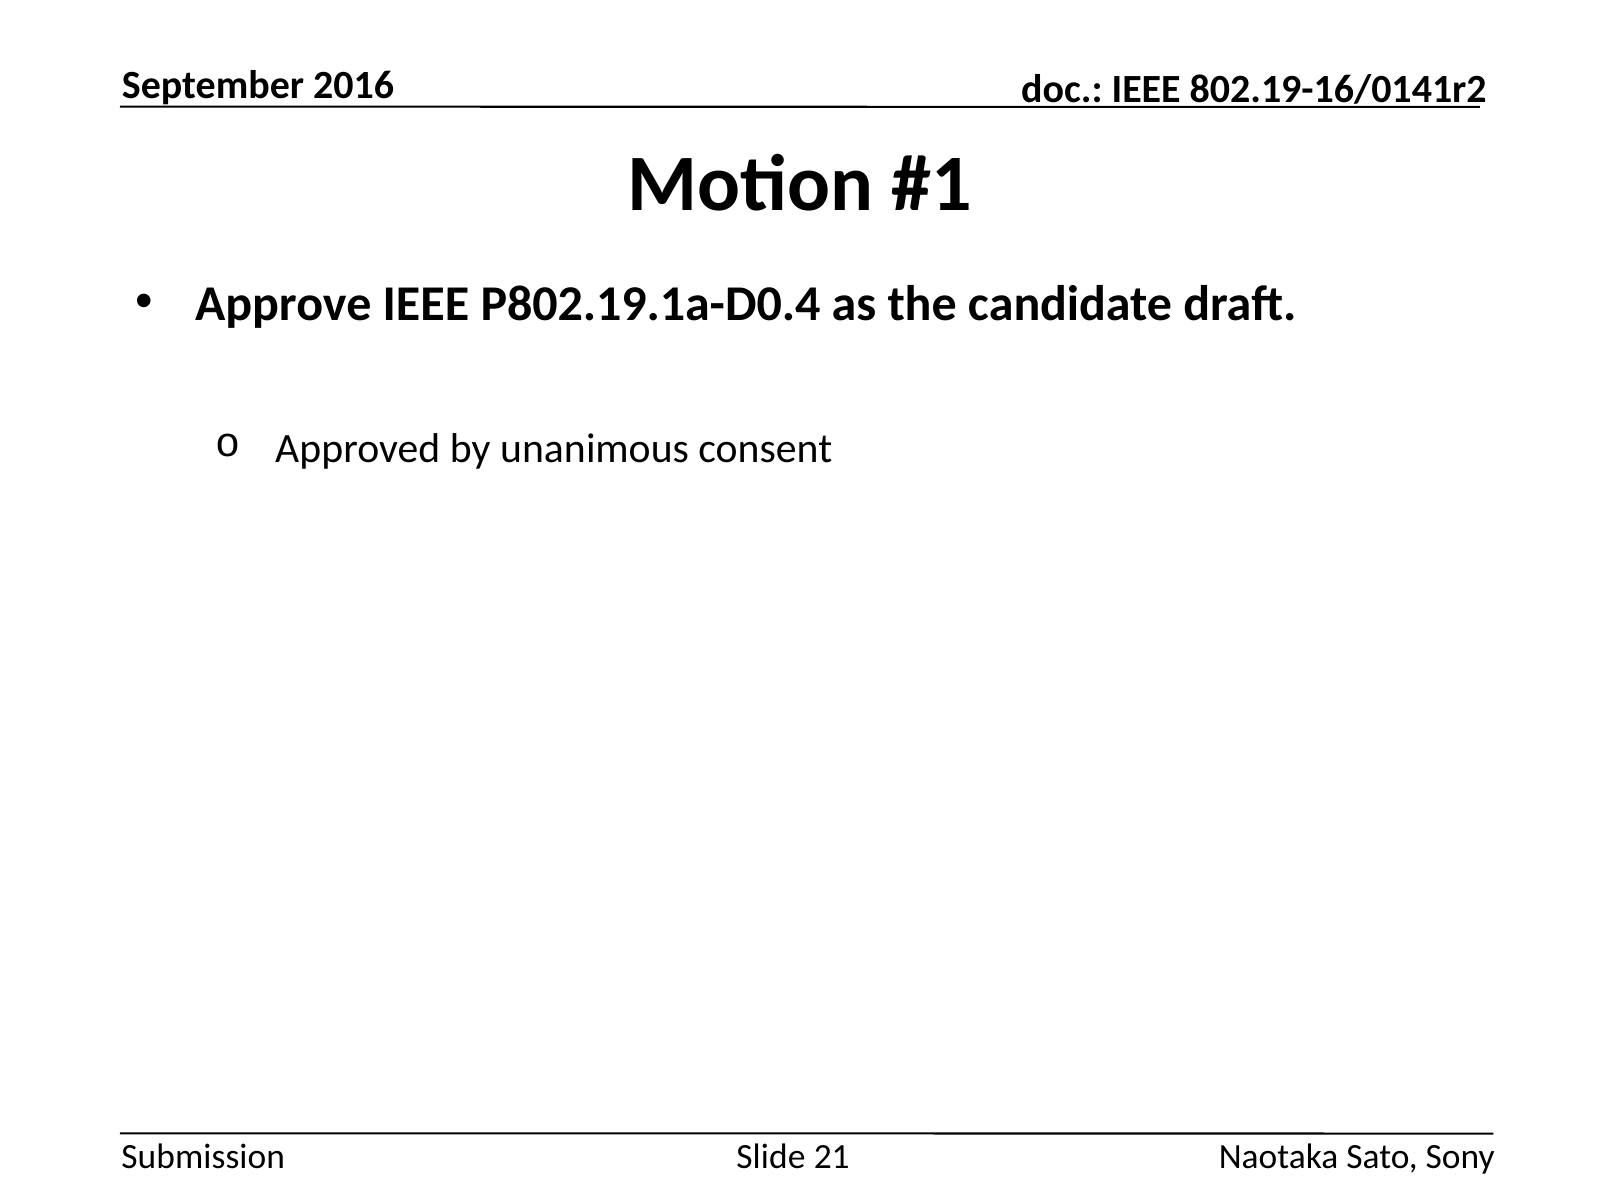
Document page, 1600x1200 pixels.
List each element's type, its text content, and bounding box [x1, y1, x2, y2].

slide_number Slide 21 [733, 1132, 854, 1197]
list Approve IEEE P802.19.1a-D0.4 as the candidate draft. Approved by unanimous consent [119, 262, 1480, 1126]
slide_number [121, 58, 451, 107]
title Motion #1 [119, 119, 1480, 238]
footer Naotaka Sato, Sony [937, 1132, 1495, 1174]
